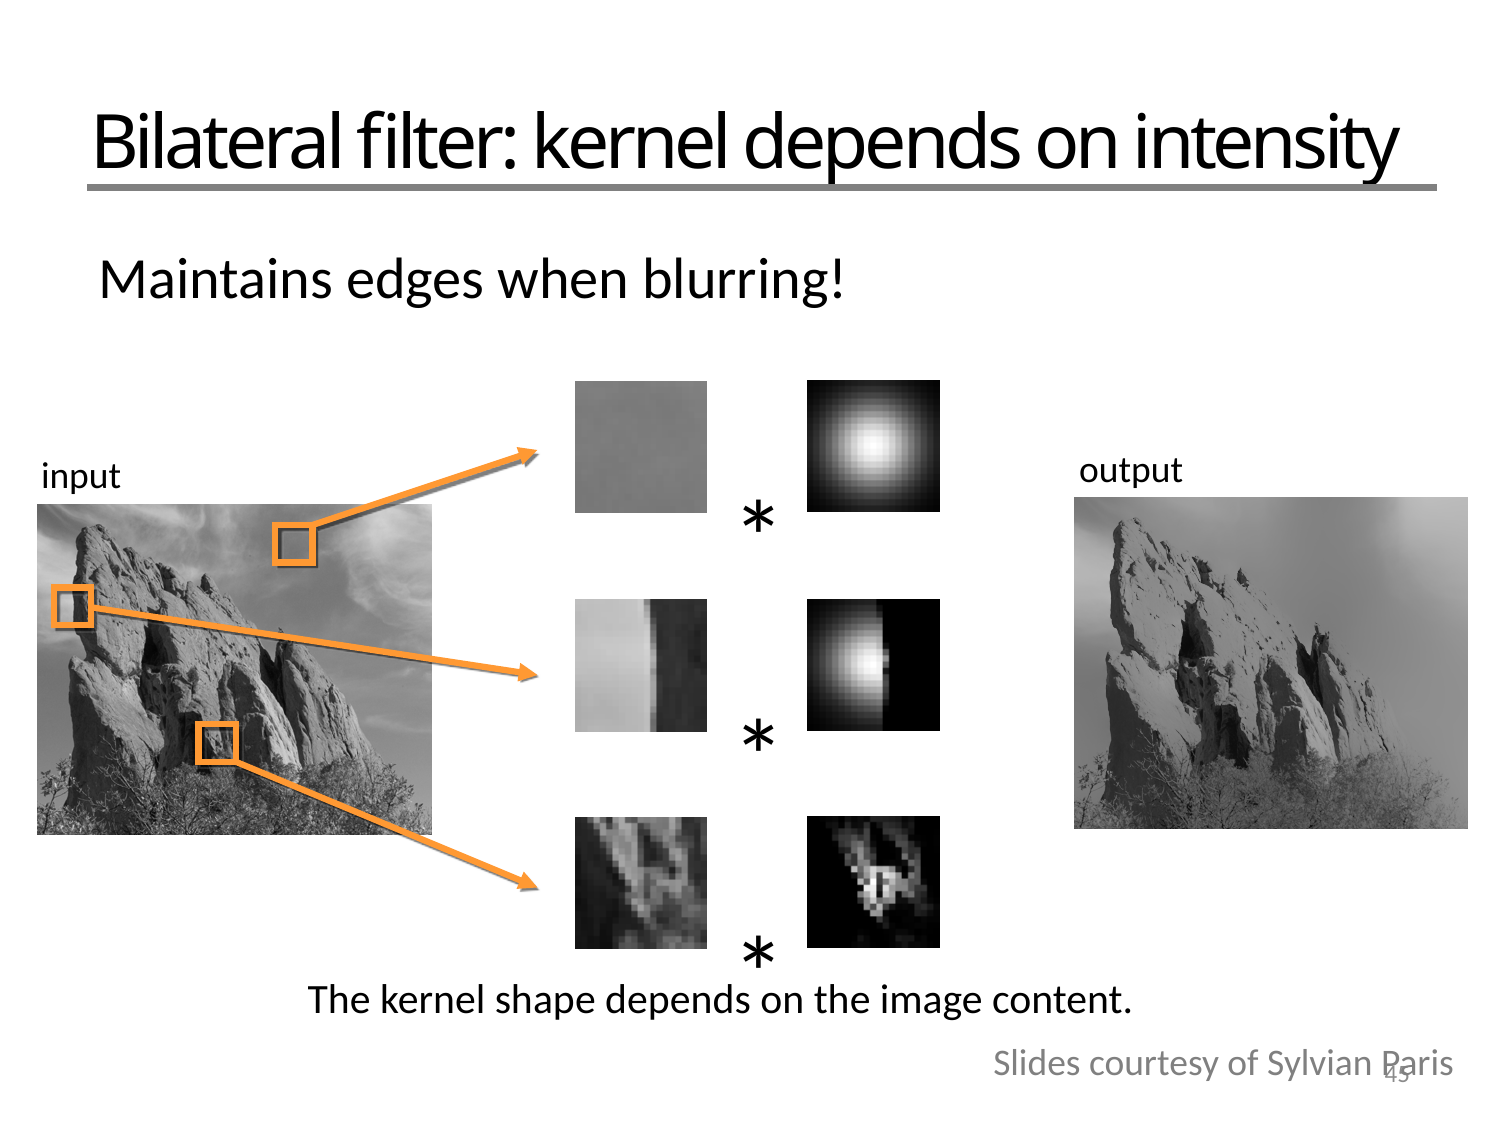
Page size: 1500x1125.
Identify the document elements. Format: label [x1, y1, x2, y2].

text_box [74, 45, 1438, 318]
text_box [378, 448, 538, 503]
picture [807, 816, 940, 948]
picture [574, 816, 707, 949]
picture [574, 380, 707, 513]
picture [574, 599, 707, 732]
text_box [1064, 437, 1199, 498]
text_box [432, 658, 538, 680]
text_box [413, 836, 538, 889]
picture [807, 598, 940, 731]
picture [807, 380, 940, 512]
picture [1073, 497, 1469, 829]
text_box [26, 443, 137, 504]
picture [37, 503, 432, 836]
slide_number [1074, 1042, 1425, 1103]
text_box [293, 339, 1470, 1091]
